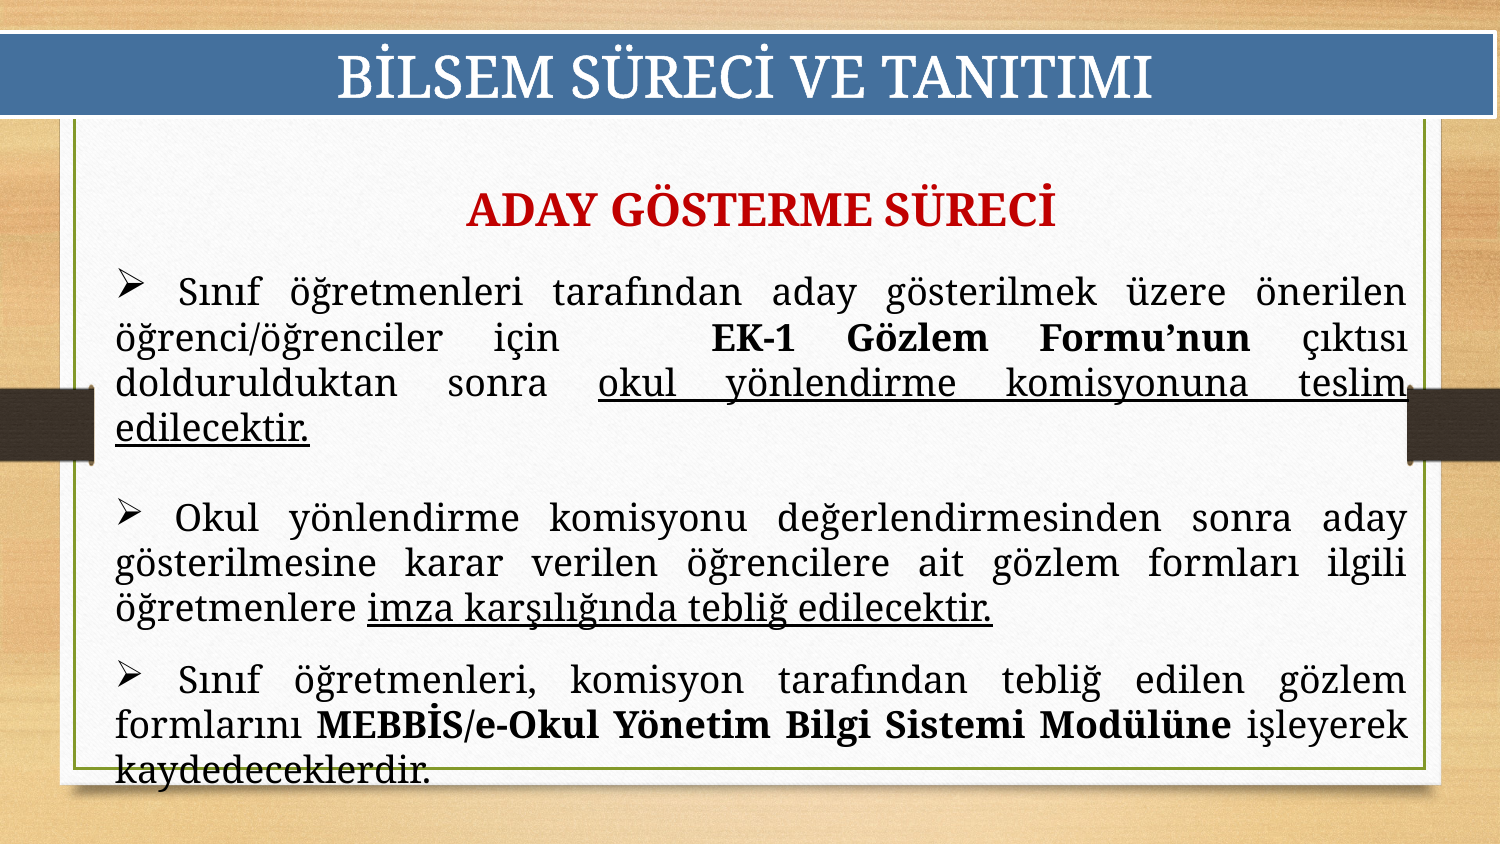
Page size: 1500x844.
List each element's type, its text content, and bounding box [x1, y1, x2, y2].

text_box ADAY GÖSTERME SÜRECİ Sınıf öğretmenleri tarafından aday gösterilmek üzere önerilen öğrenci/öğrenciler için EK-1 Gözlem Formu’nun çıktısı doldurulduktan sonra okul yönlendirme komisyonuna teslim edilecektir. Okul yönlendirme komisyonu değerlendirmesinden sonra aday gösterilmesine karar verilen öğrencilere ait gözlem formları ilgili öğretmenlere imza karşılığında tebliğ edilecektir. Sınıf öğretmenleri, komisyon tarafından tebliğ edilen gözlem formlarını MEBBİS/e-Okul Yönetim Bilgi Sistemi Modülüne işleyerek kaydedeceklerdir. [100, 173, 1424, 839]
text_box BİLSEM SÜRECİ VE TANITIMI [0, 30, 1497, 119]
picture [0, 0, 1500, 844]
